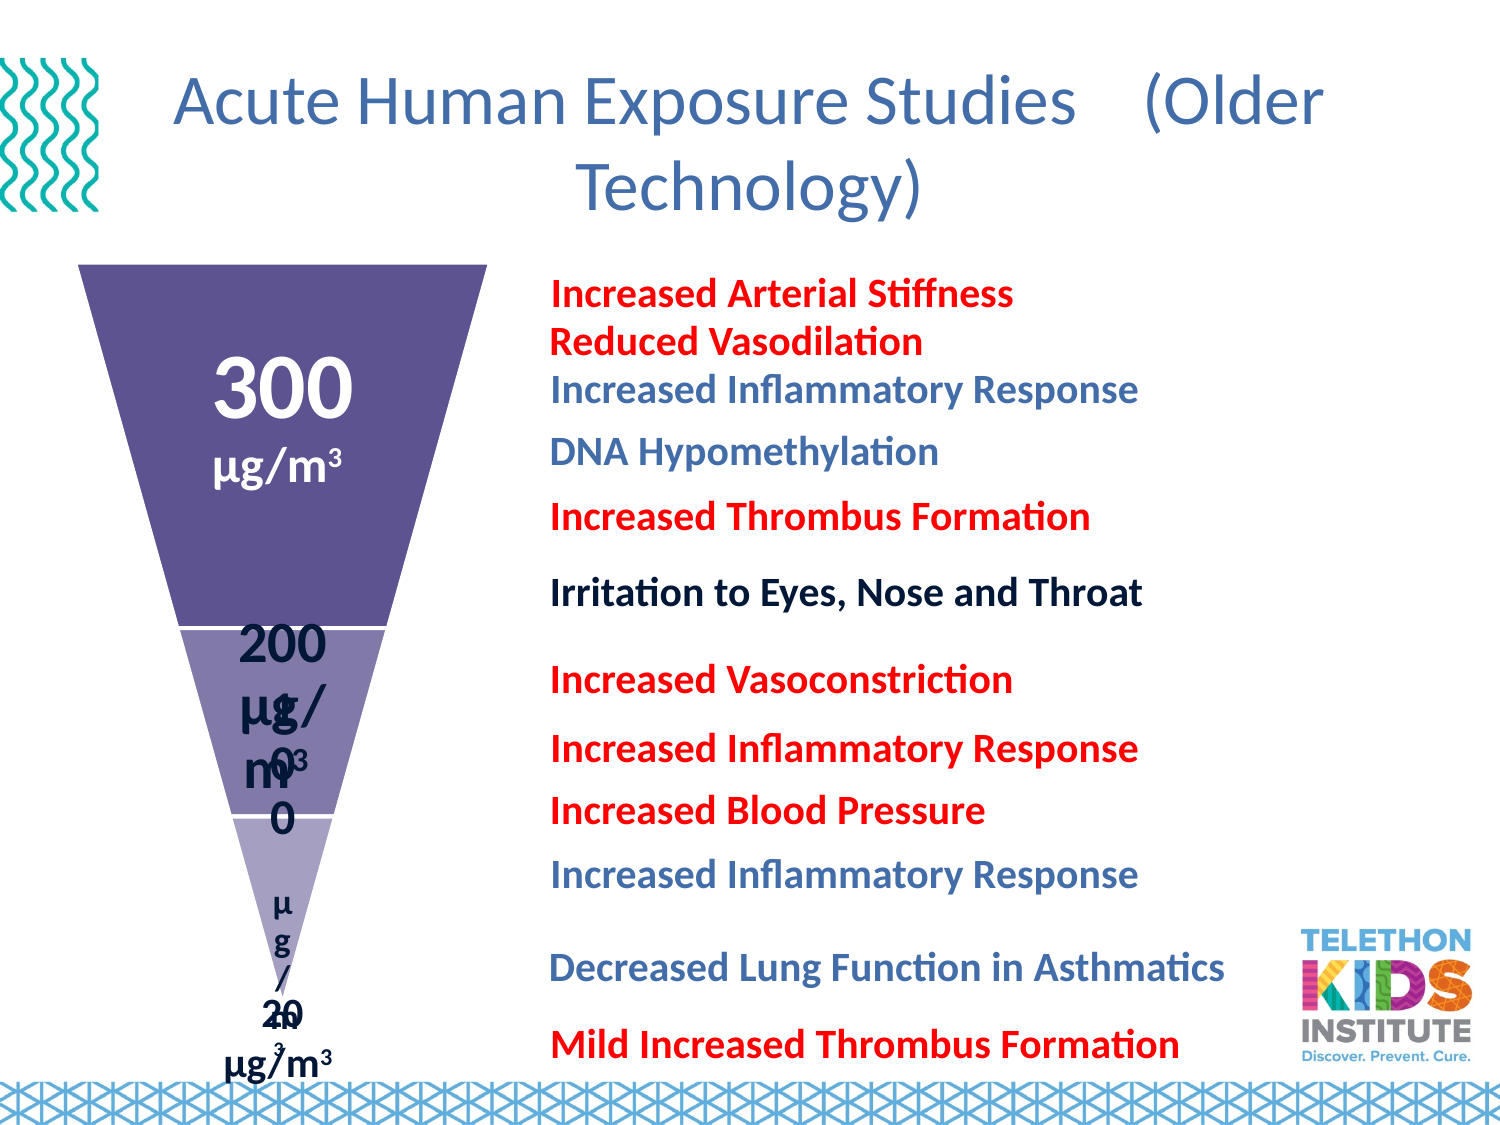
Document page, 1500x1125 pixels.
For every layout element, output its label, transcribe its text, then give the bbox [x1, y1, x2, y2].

title Acute Human Exposure Studies (Older Technology) [75, 45, 1425, 233]
text_box Increased Blood Pressure [535, 779, 1002, 841]
text_box 20 µg/m3 [205, 1014, 360, 1125]
text_box Reduced Vasodilation [534, 306, 949, 371]
text_box Increased Inflammatory Response [535, 713, 1155, 779]
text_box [74, 262, 491, 1006]
text_box Increased Inflammatory Response [535, 354, 1155, 420]
text_box Increased Thrombus Formation [535, 480, 1107, 546]
text_box Increased Inflammatory Response [535, 839, 1155, 905]
text_box Decreased Lung Function in Asthmatics [534, 932, 1241, 998]
picture [0, 0, 1500, 1125]
text_box Increased Arterial Stiffness [536, 257, 1030, 323]
text_box Irritation to Eyes, Nose and Throat [535, 557, 1169, 622]
text_box DNA Hypomethylation [534, 416, 955, 482]
text_box Increased Vasoconstriction [535, 644, 1029, 710]
text_box Mild Increased Thrombus Formation [535, 1009, 1196, 1075]
